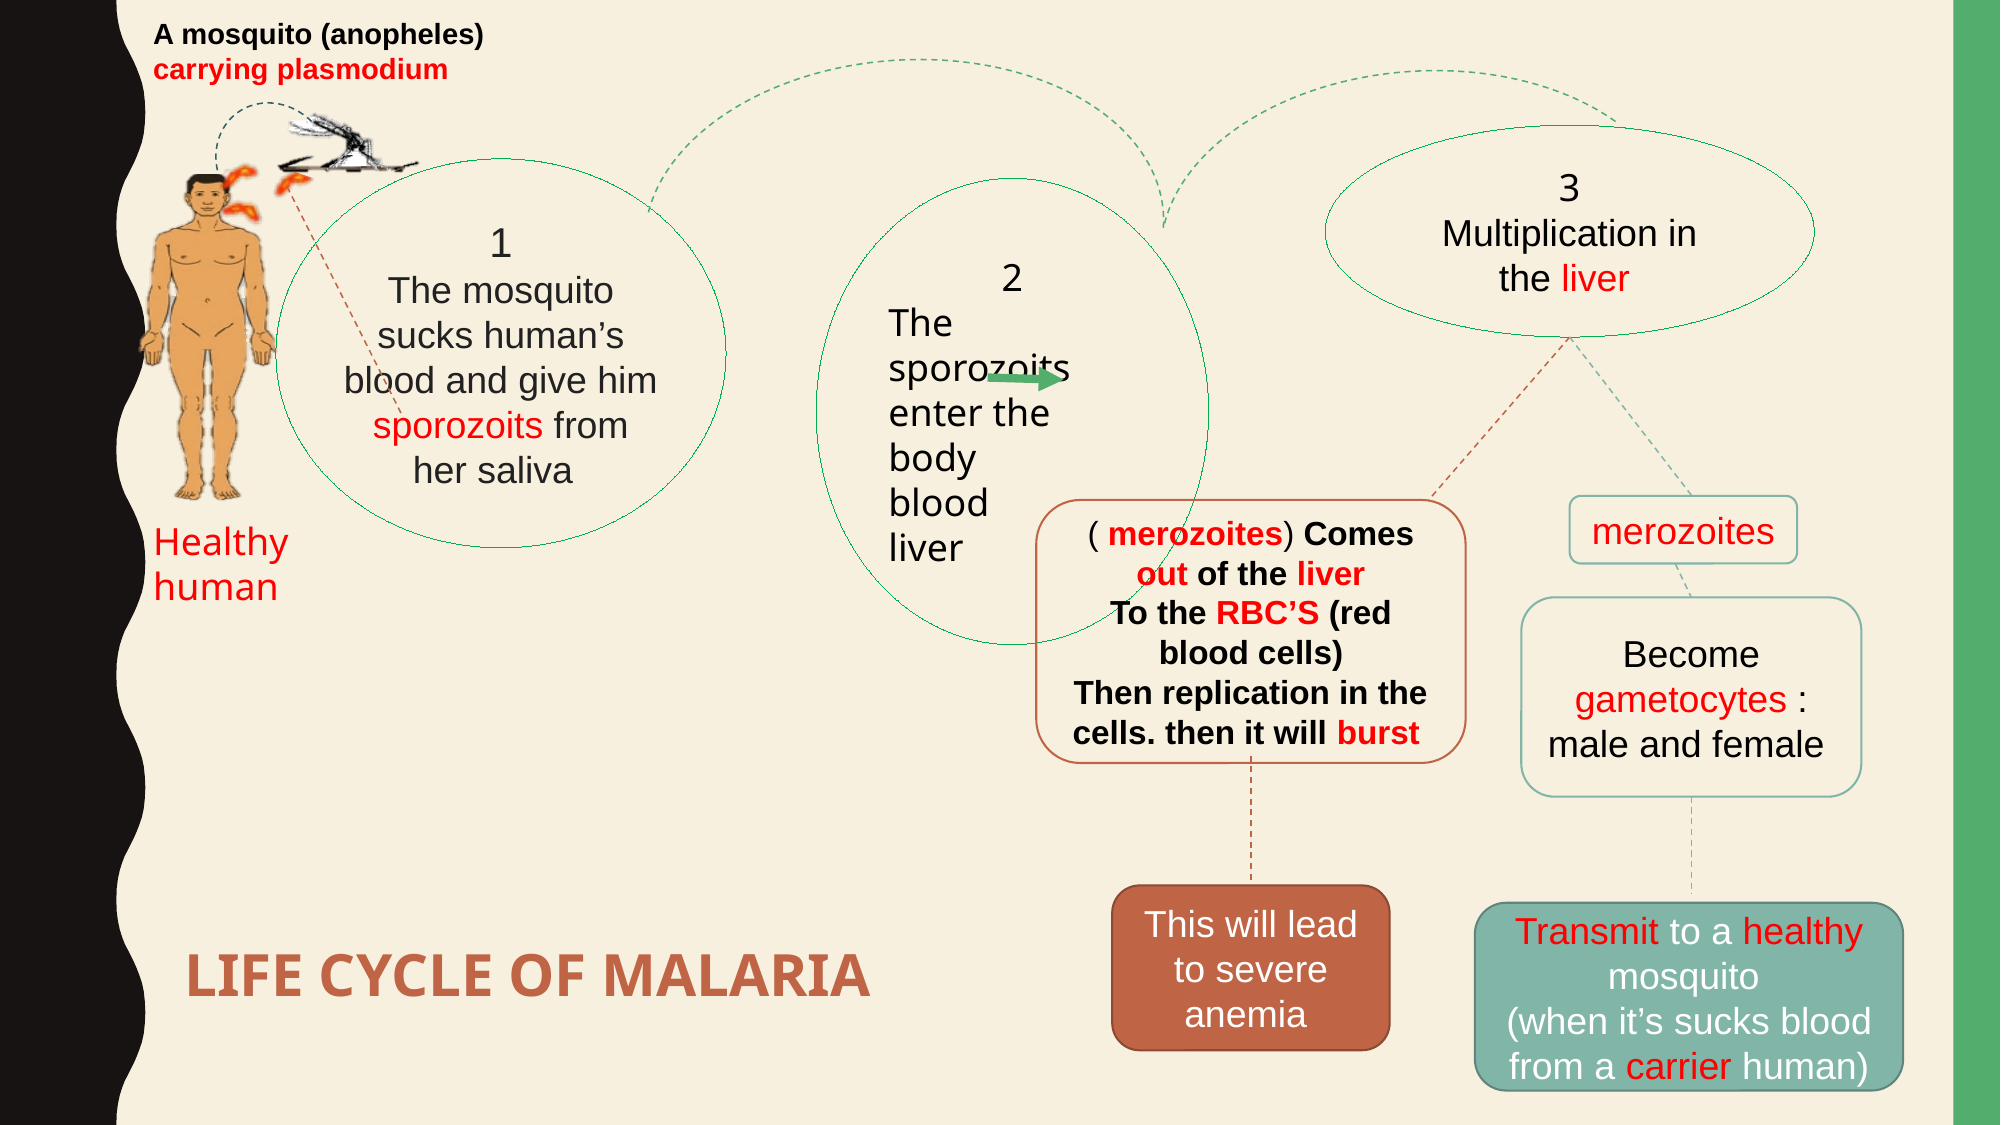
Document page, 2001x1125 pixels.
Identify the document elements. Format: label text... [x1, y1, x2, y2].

text_box Become gametocytes : male and female [1520, 596, 1863, 798]
text_box merozoites [1568, 494, 1799, 565]
text_box 1 The mosquito sucks human’s blood and give him sporozoits from her saliva [288, 158, 727, 548]
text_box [1675, 564, 1692, 598]
text_box LIFE CYCLE OF MALARIA [169, 902, 886, 1016]
text_box Healthy human [138, 510, 402, 616]
text_box [648, 59, 1164, 231]
text_box A mosquito (anopheles) carrying plasmodium [138, 7, 524, 93]
picture [132, 98, 436, 504]
text_box ( merozoites) Comes out of the liver To the RBC’S (red blood cells) Then replication in the cells. then it will burst [1035, 498, 1467, 765]
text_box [287, 186, 404, 418]
text_box [1164, 70, 1618, 242]
text_box Transmit to a healthy mosquito (when it’s sucks blood from a carrier human) [1473, 901, 1905, 1092]
text_box [215, 102, 274, 171]
text_box 2 The sporozoits enter the body blood liver [816, 230, 1209, 645]
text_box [1428, 338, 1570, 500]
text_box This will lead to severe anemia [1111, 884, 1391, 1052]
text_box 3 Multiplication in the liver [1325, 126, 1815, 338]
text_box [1569, 338, 1692, 496]
